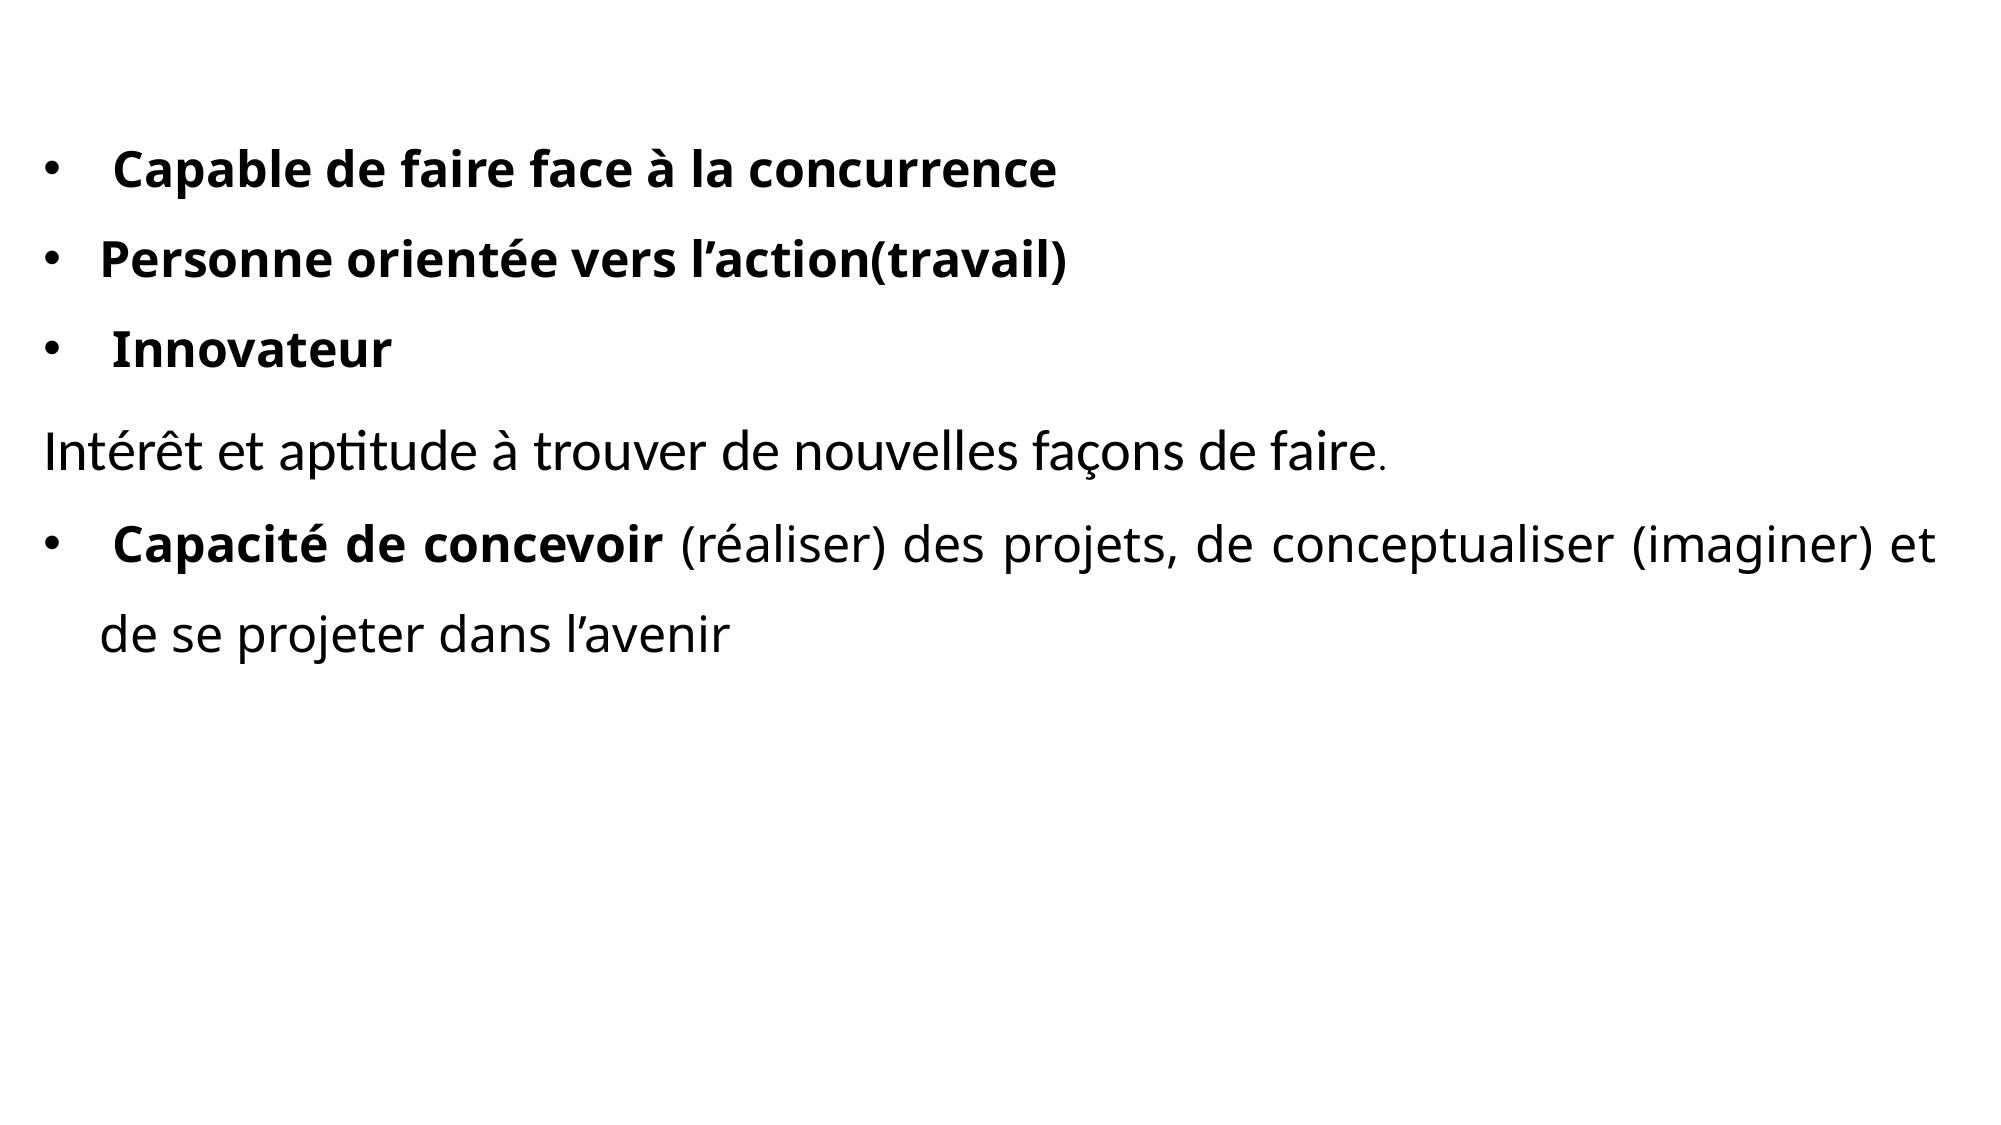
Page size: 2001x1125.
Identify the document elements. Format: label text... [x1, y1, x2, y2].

text_box Capable de faire face à la concurrence Personne orientée vers l’action(travail) Innovateur Intérêt et aptitude à trouver de nouvelles façons de faire. Capacité de concevoir (réaliser) des projets, de conceptualiser (imaginer) et de se projeter dans l’avenir [28, 39, 1952, 670]
